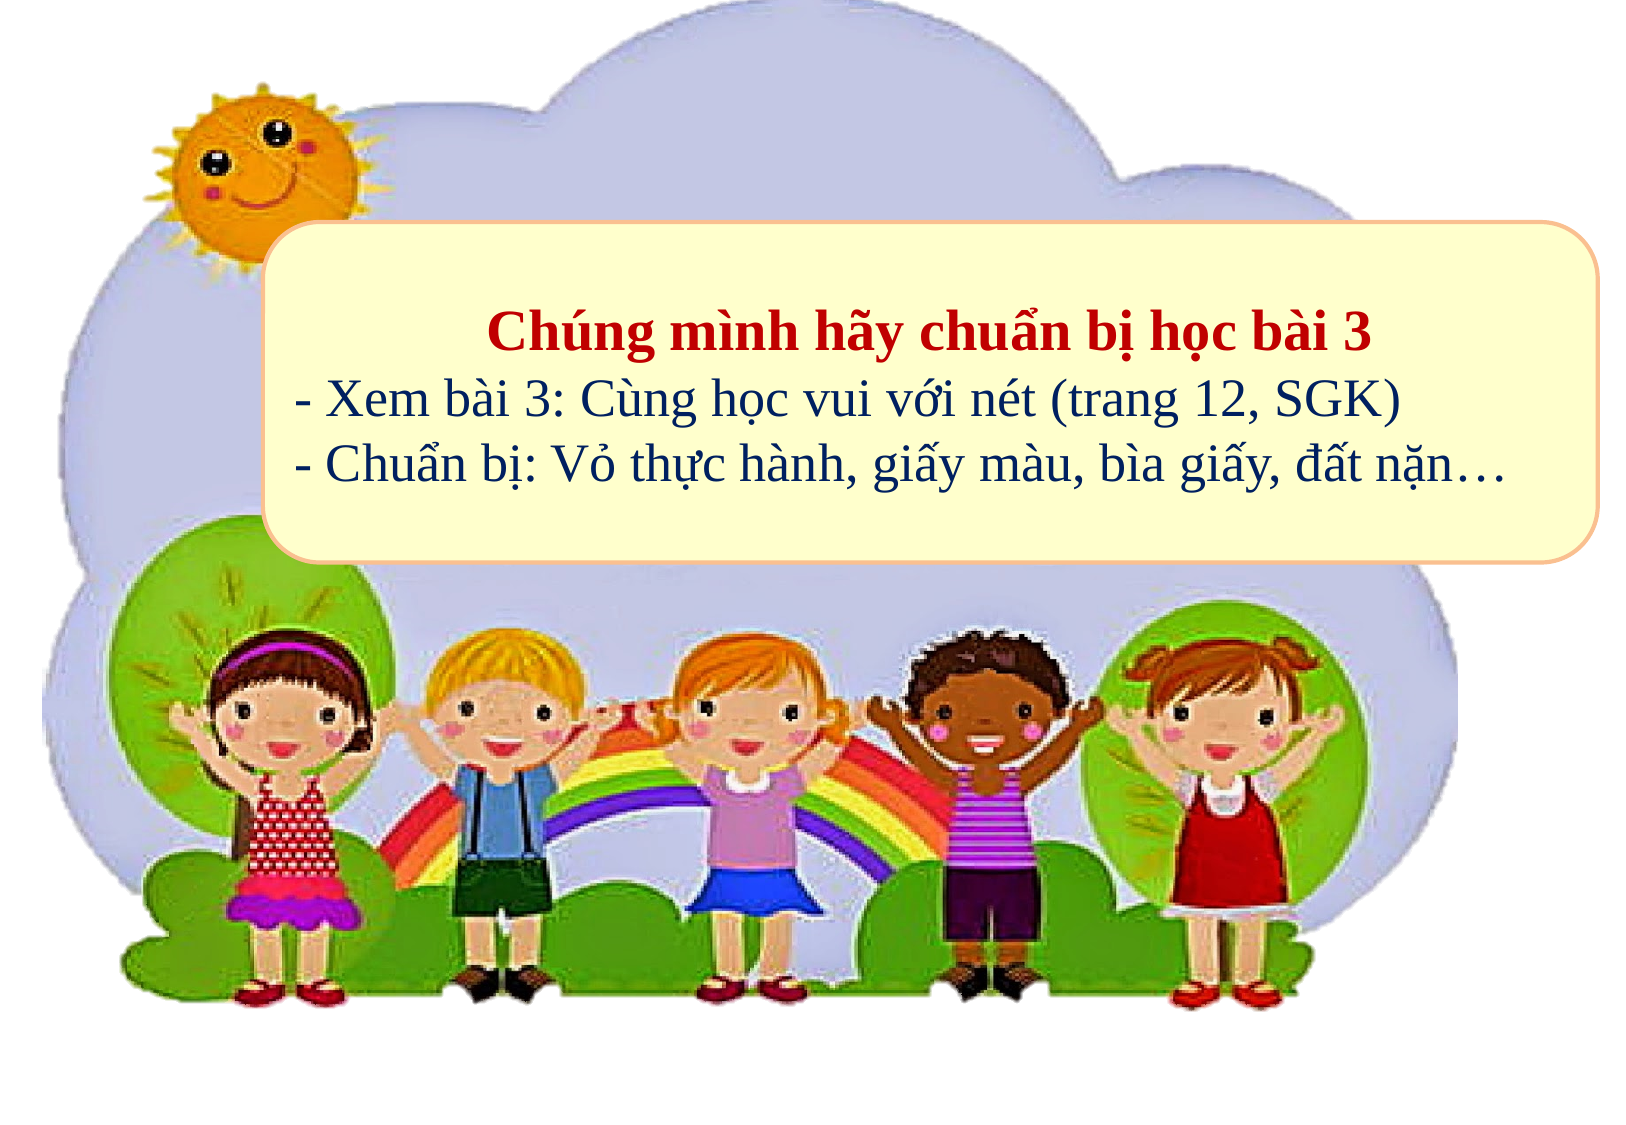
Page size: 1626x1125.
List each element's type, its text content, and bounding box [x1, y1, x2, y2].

picture [42, 0, 1458, 1067]
text_box Chúng mình hãy chuẩn bị học bài 3 - Xem bài 3: Cùng học vui với nét (trang 12, SGK) - Chuẩn bị: Vỏ thực hành, giấy màu, bìa giấy, đất nặn… [1463, 219, 1600, 565]
